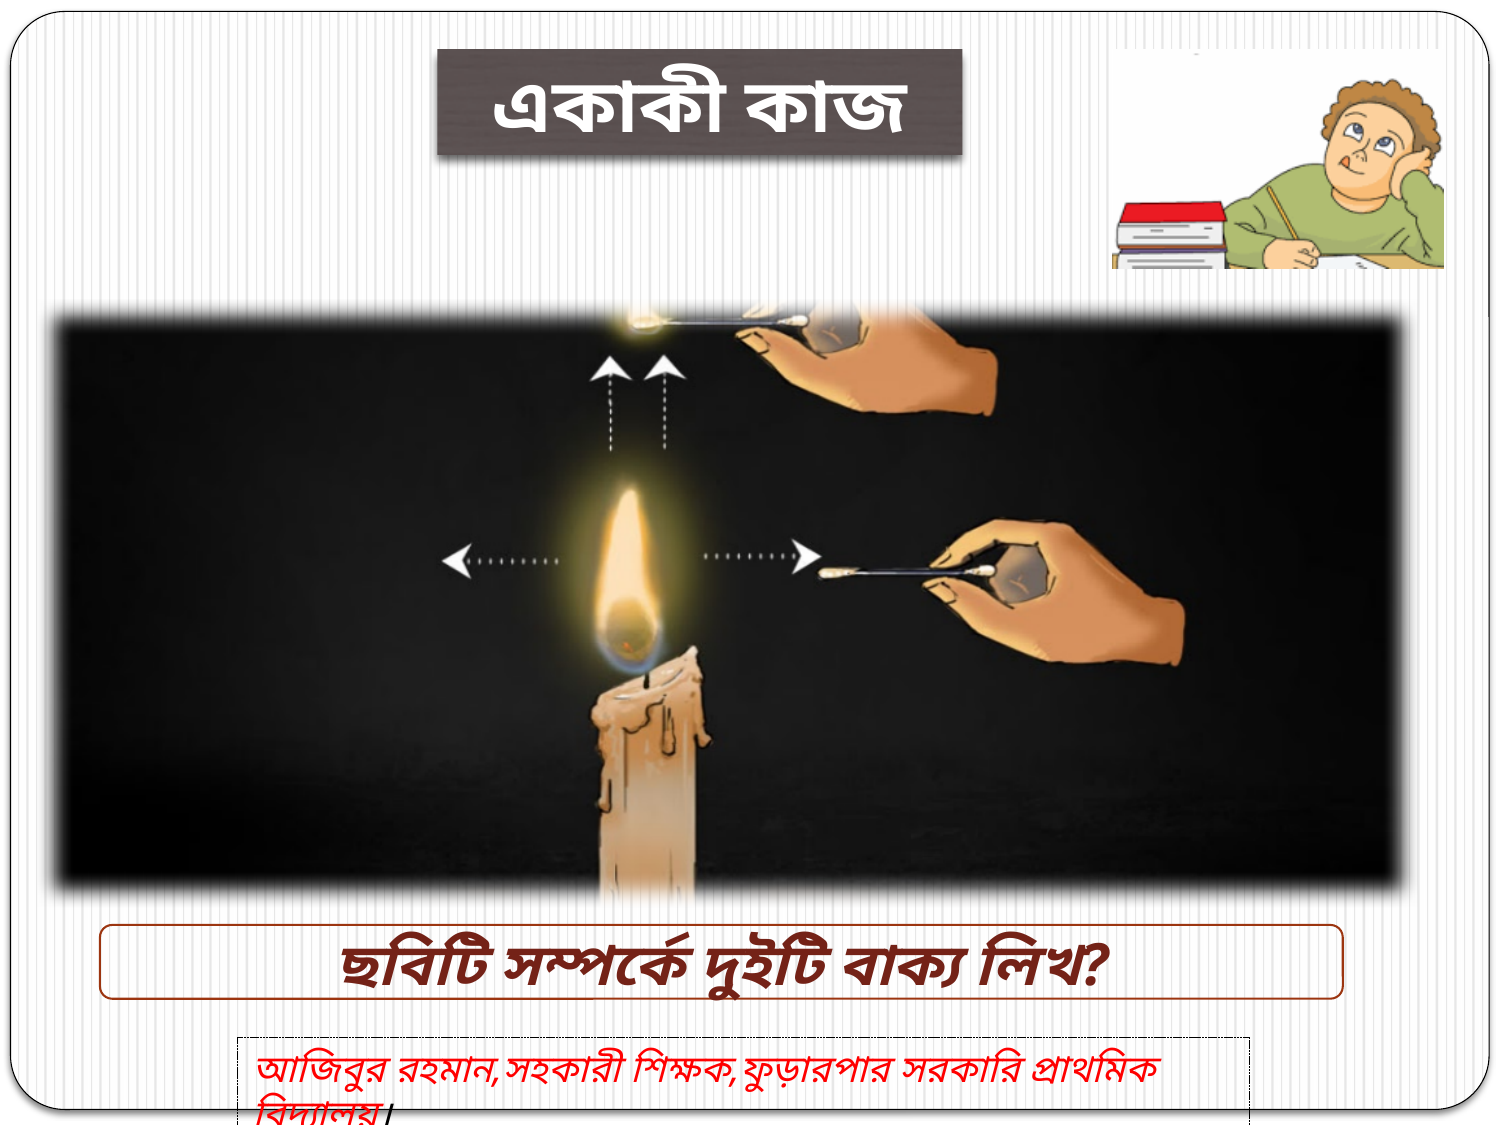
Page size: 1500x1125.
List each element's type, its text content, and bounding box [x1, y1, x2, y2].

picture [1112, 49, 1444, 269]
text_box আজিবুর রহমান,সহকারী শিক্ষক,ফুড়ারপার সরকারি প্রাথমিক বিদ্যালয়। [237, 1037, 1250, 1125]
text_box ছবিটি সম্পর্কে দুইটি বাক্য লিখ? [98, 923, 1344, 1000]
text_box একাকী কাজ [437, 49, 963, 155]
picture [37, 299, 1418, 909]
